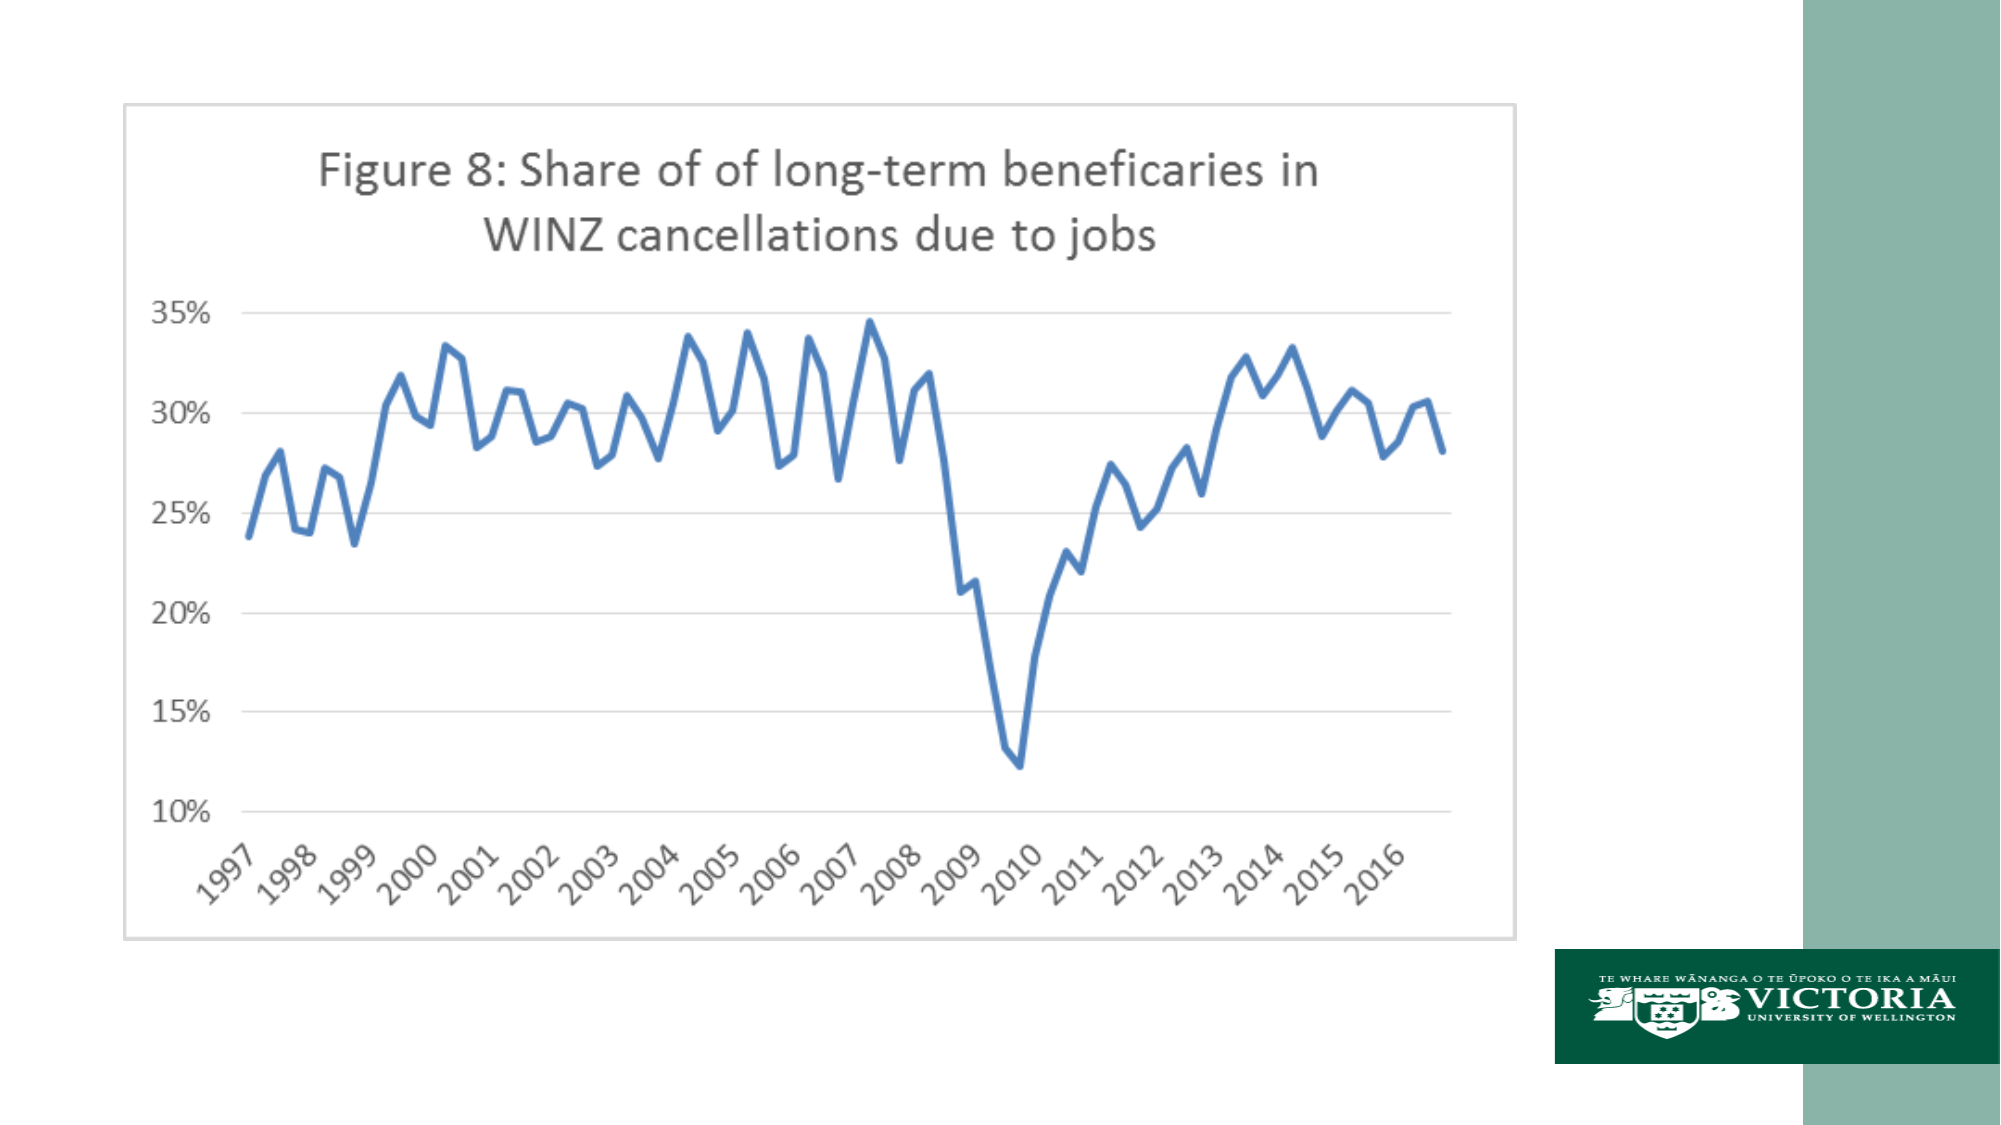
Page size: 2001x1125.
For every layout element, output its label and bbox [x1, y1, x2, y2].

list [123, 103, 1517, 941]
picture [1554, 0, 2000, 1125]
